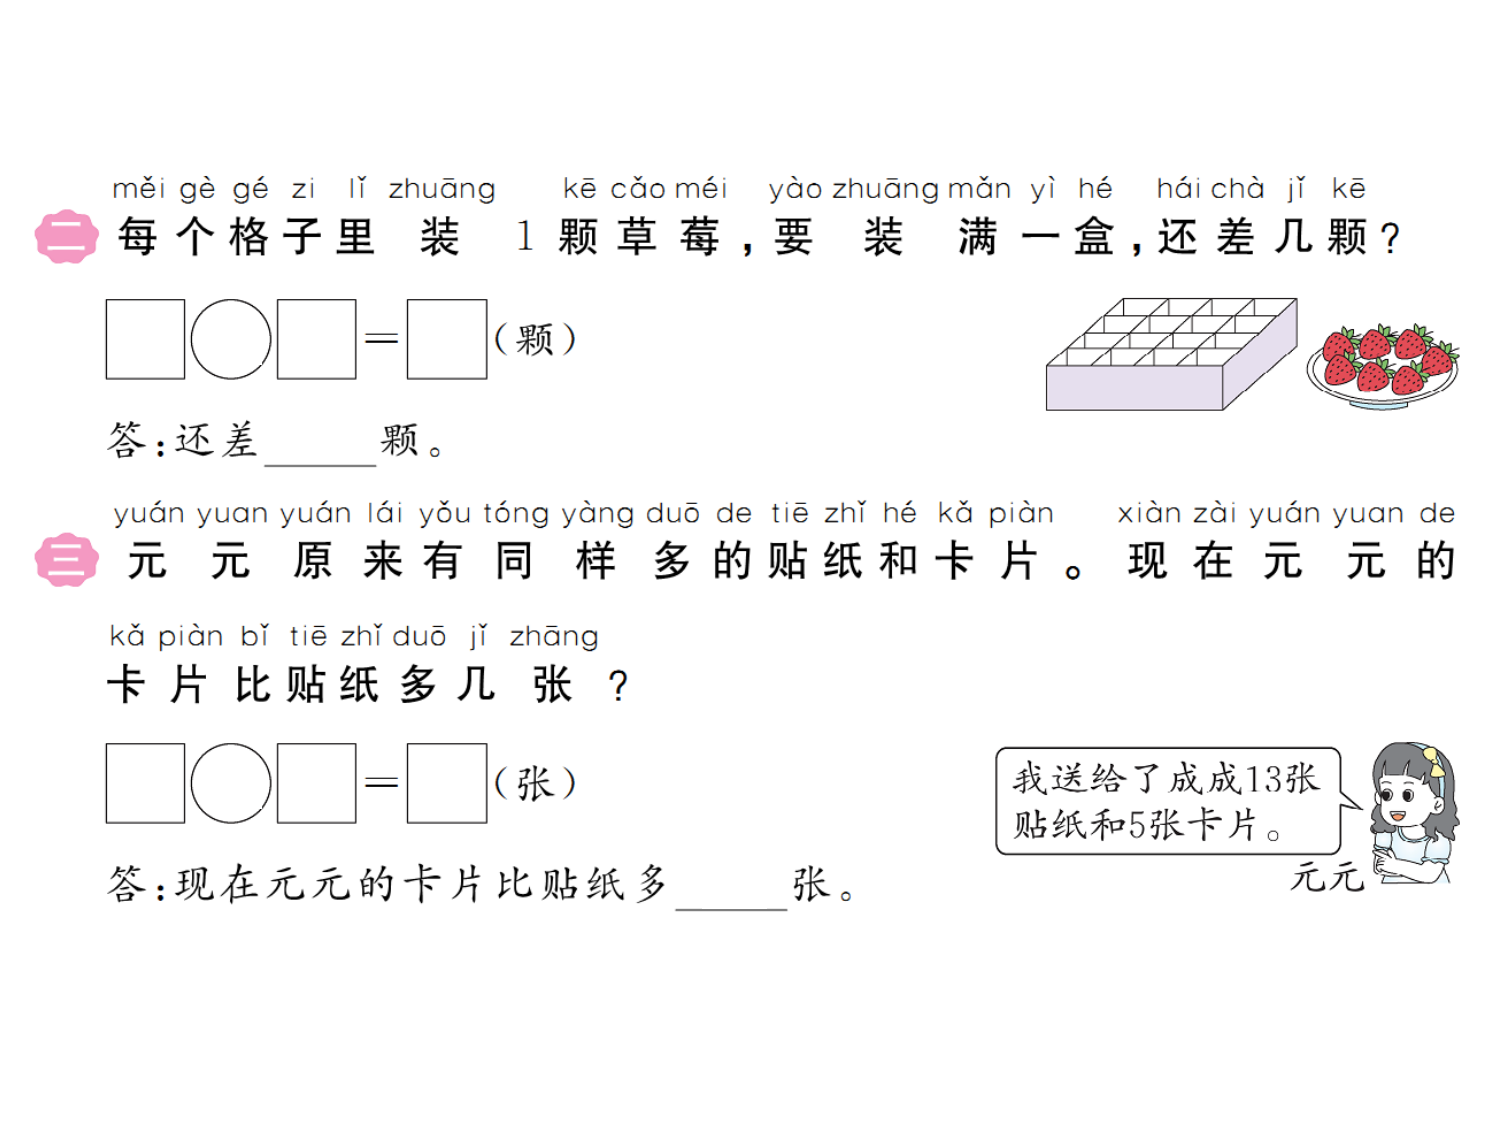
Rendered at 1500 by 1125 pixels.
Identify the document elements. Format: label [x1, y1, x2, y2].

picture [29, 160, 1470, 917]
